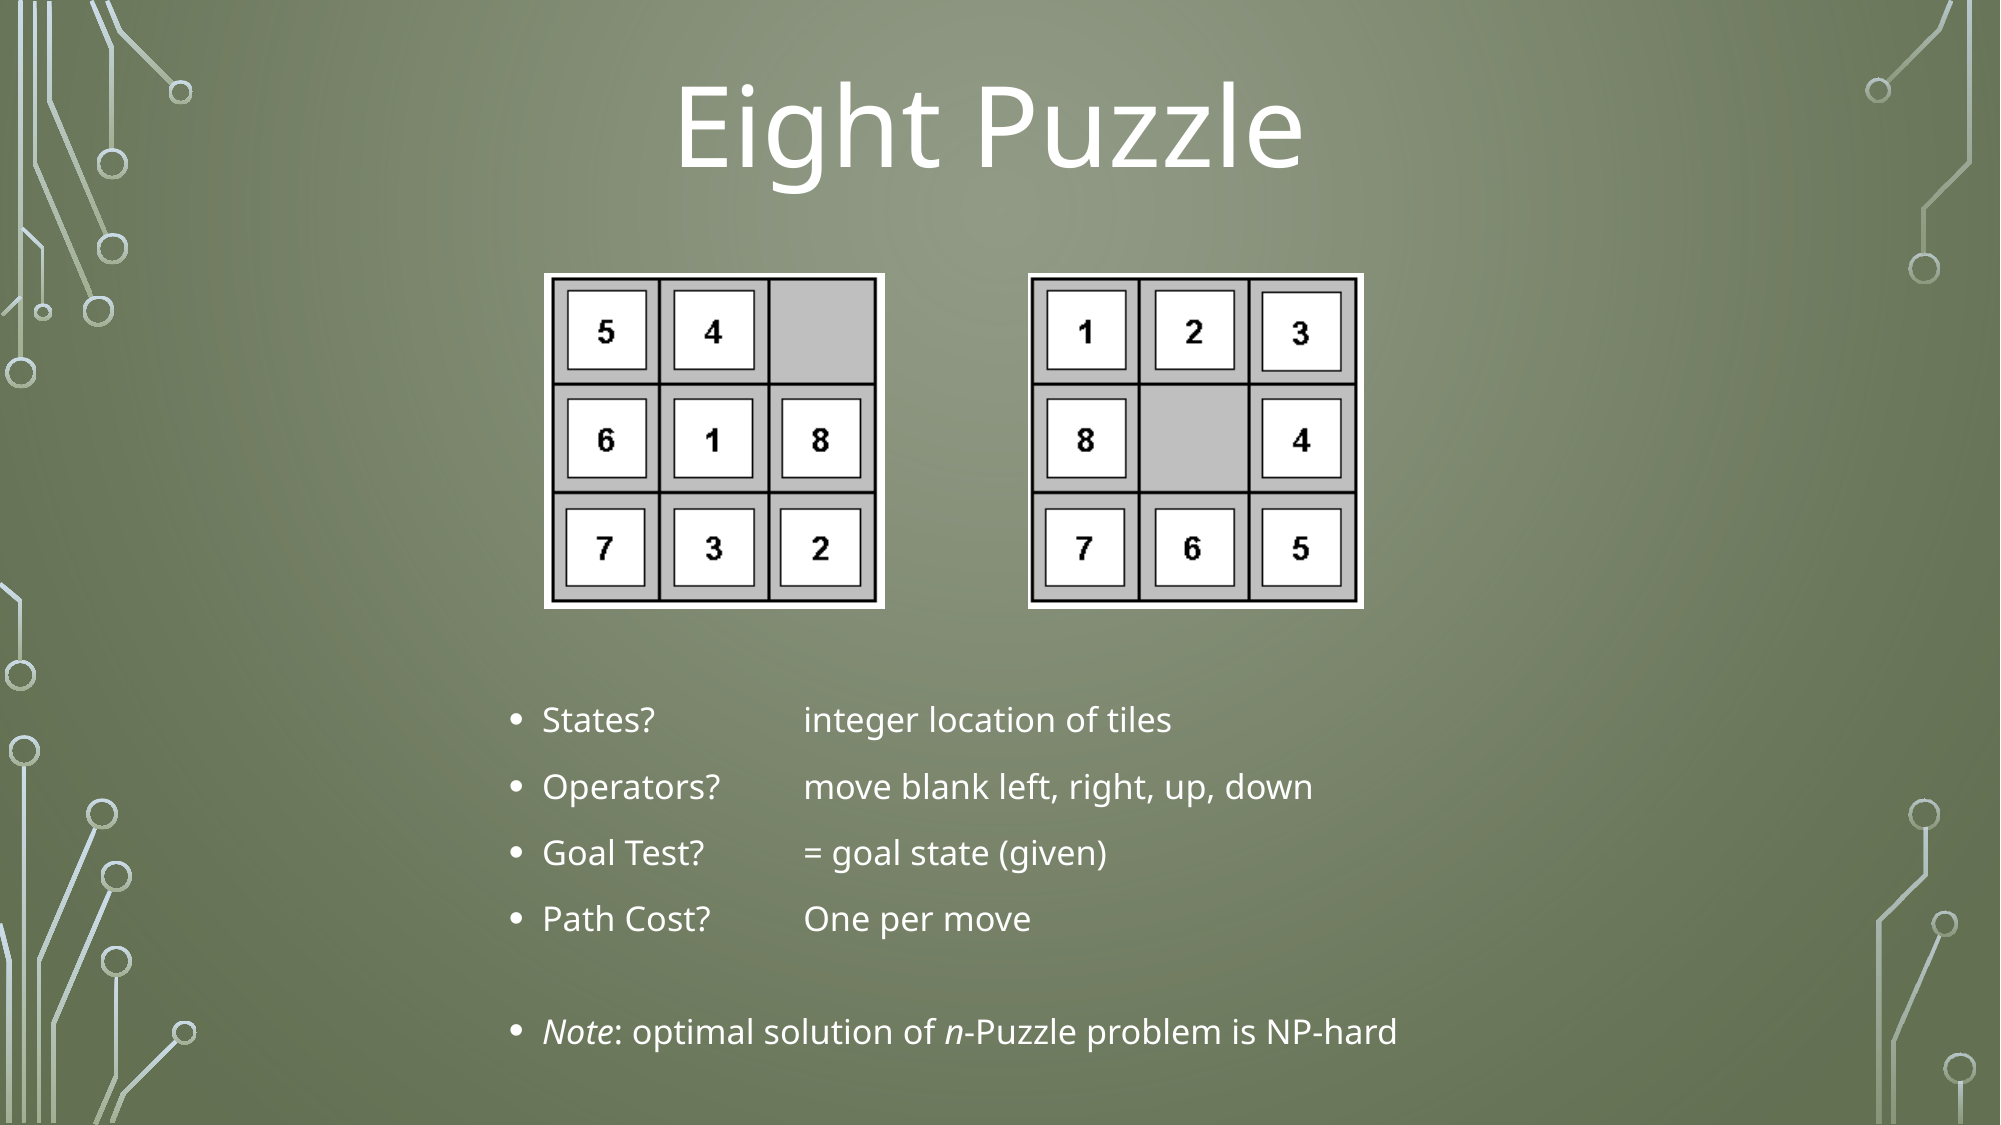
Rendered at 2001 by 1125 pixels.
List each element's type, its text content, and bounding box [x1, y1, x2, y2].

list States? integer location of tiles Operators? move blank left, right, up, down Goal Test? = goal state (given) Path Cost? One per move Note: optimal solution of n-Puzzle problem is NP-hard [493, 683, 1415, 1075]
text_box Eight Puzzle [10, 47, 1968, 198]
picture [543, 273, 885, 609]
picture [1028, 273, 1364, 609]
